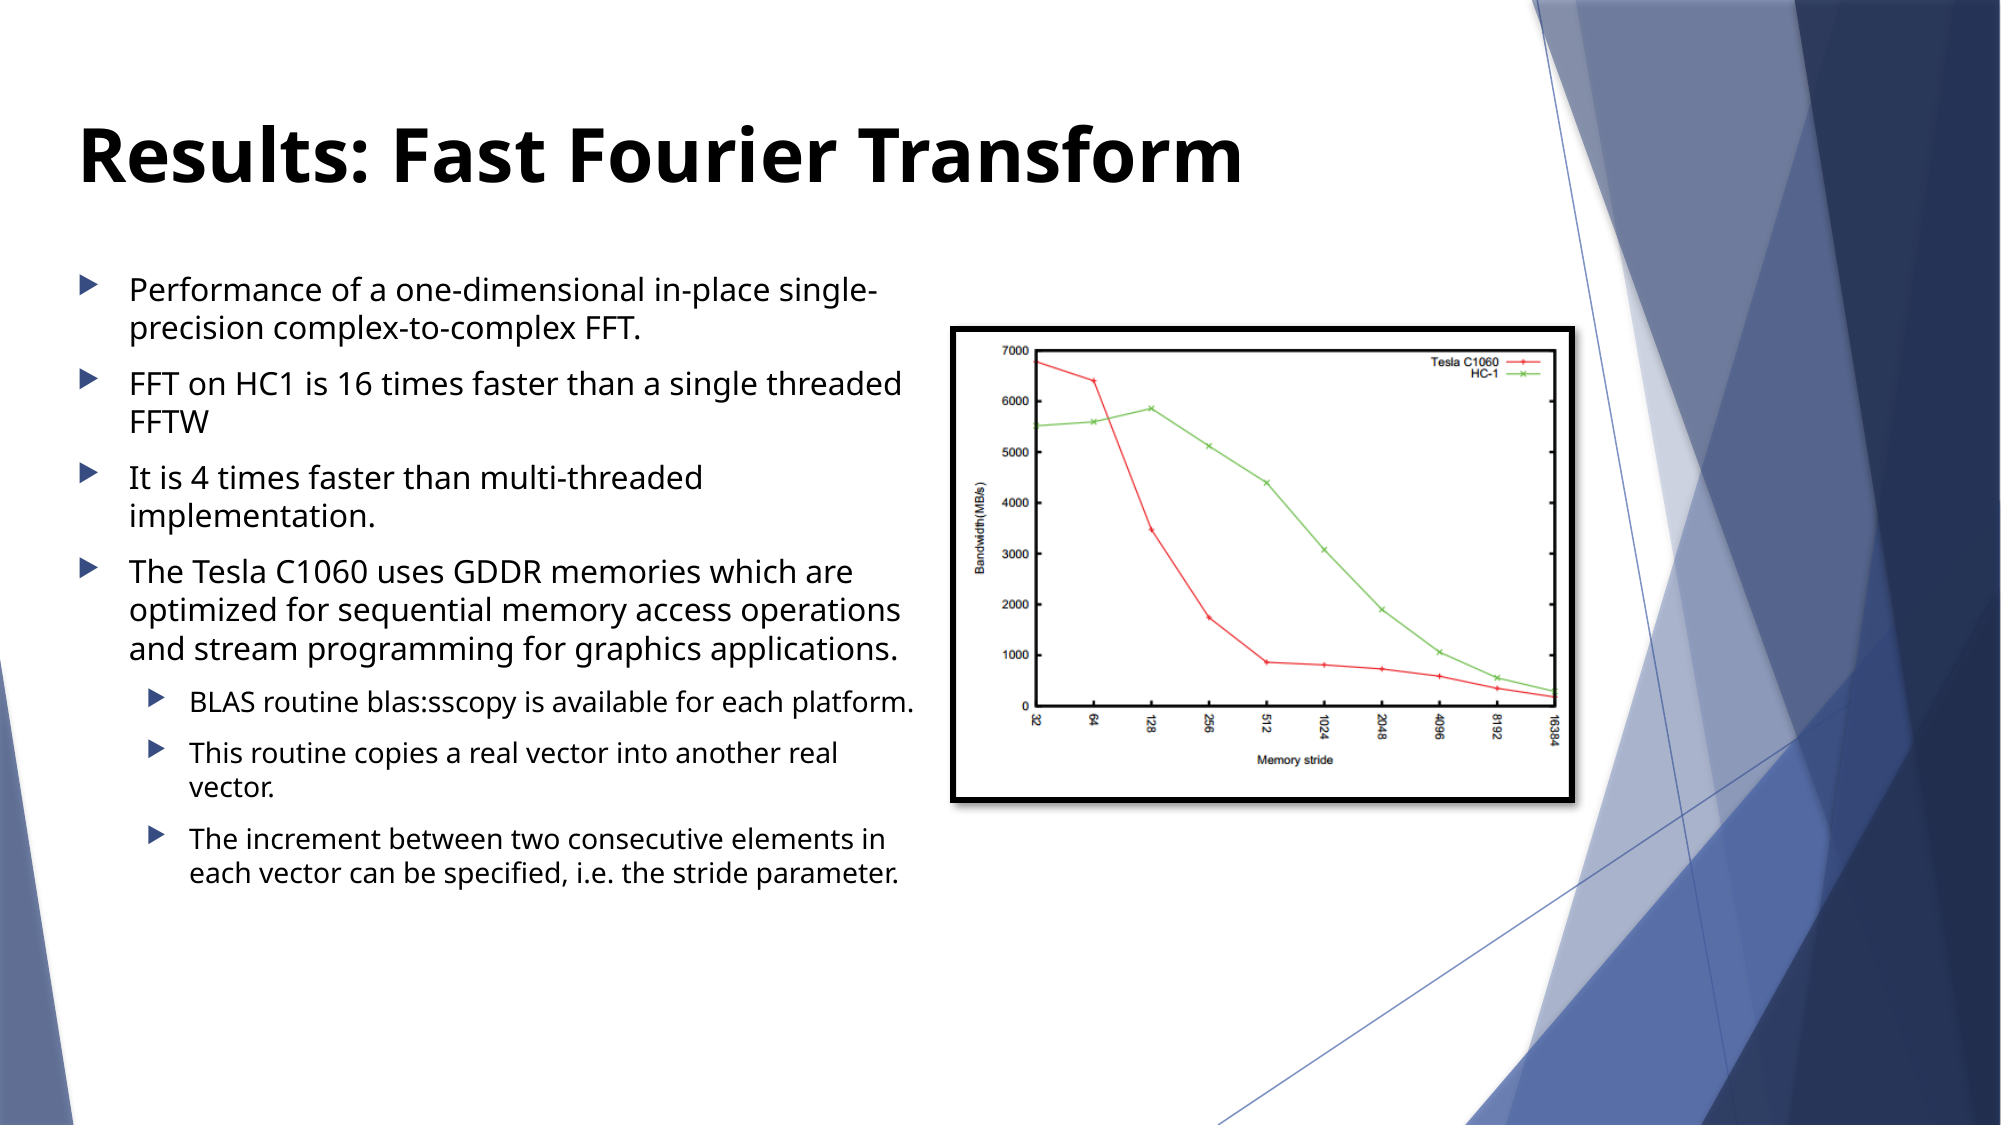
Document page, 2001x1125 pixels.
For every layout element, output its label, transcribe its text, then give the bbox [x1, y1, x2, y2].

picture [955, 331, 1570, 798]
text_box Performance of a one-dimensional in-place single-precision complex-to-complex FFT. FFT on HC1 is 16 times faster than a single threaded FFTW It is 4 times faster than multi-threaded implementation. The Tesla C1060 uses GDDR memories which are optimized for sequential memory access operations and stream programming for graphics applications. BLAS routine blas:sscopy is available for each platform. This routine copies a real vector into another real vector. The increment between two consecutive elements in each vector can be specified, i.e. the stride parameter. [62, 262, 938, 963]
text_box Results: Fast Fourier Transform [62, 99, 1563, 288]
